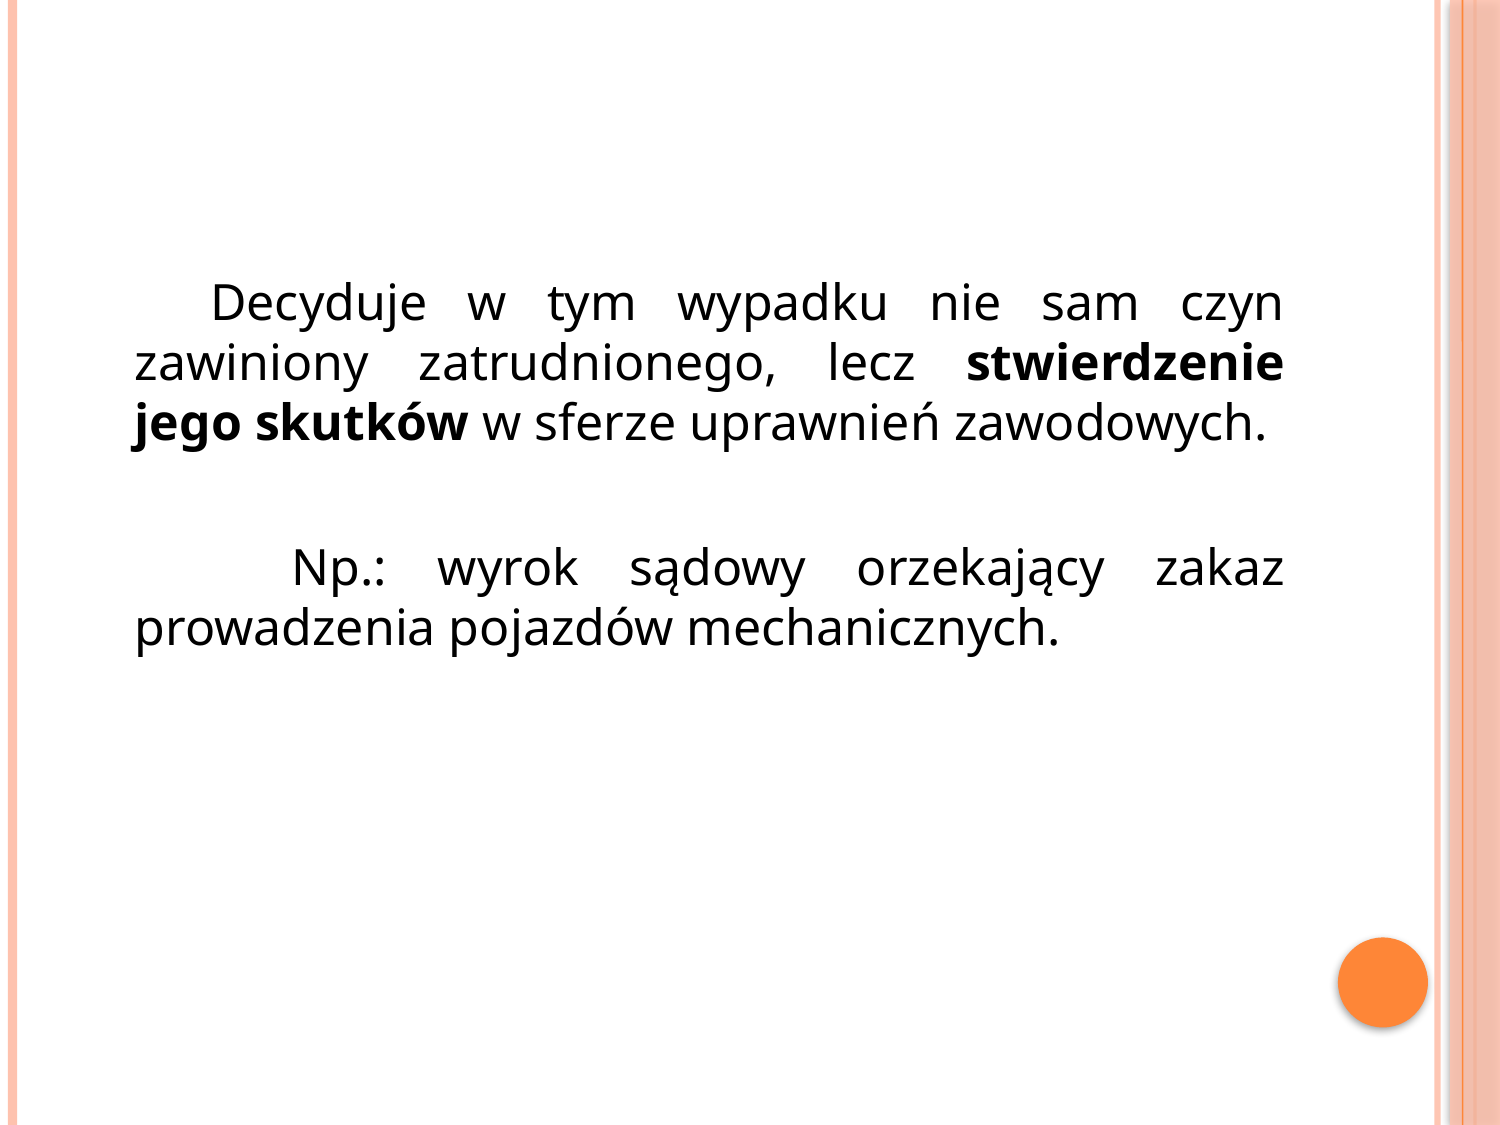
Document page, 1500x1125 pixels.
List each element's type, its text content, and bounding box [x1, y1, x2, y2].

list Decyduje w tym wypadku nie sam czyn zawiniony zatrudnionego, lecz stwierdzenie jego skutków w sferze uprawnień zawodowych. Np.: wyrok sądowy orzekający zakaz prowadzenia pojazdów mechanicznych. [75, 262, 1300, 1062]
